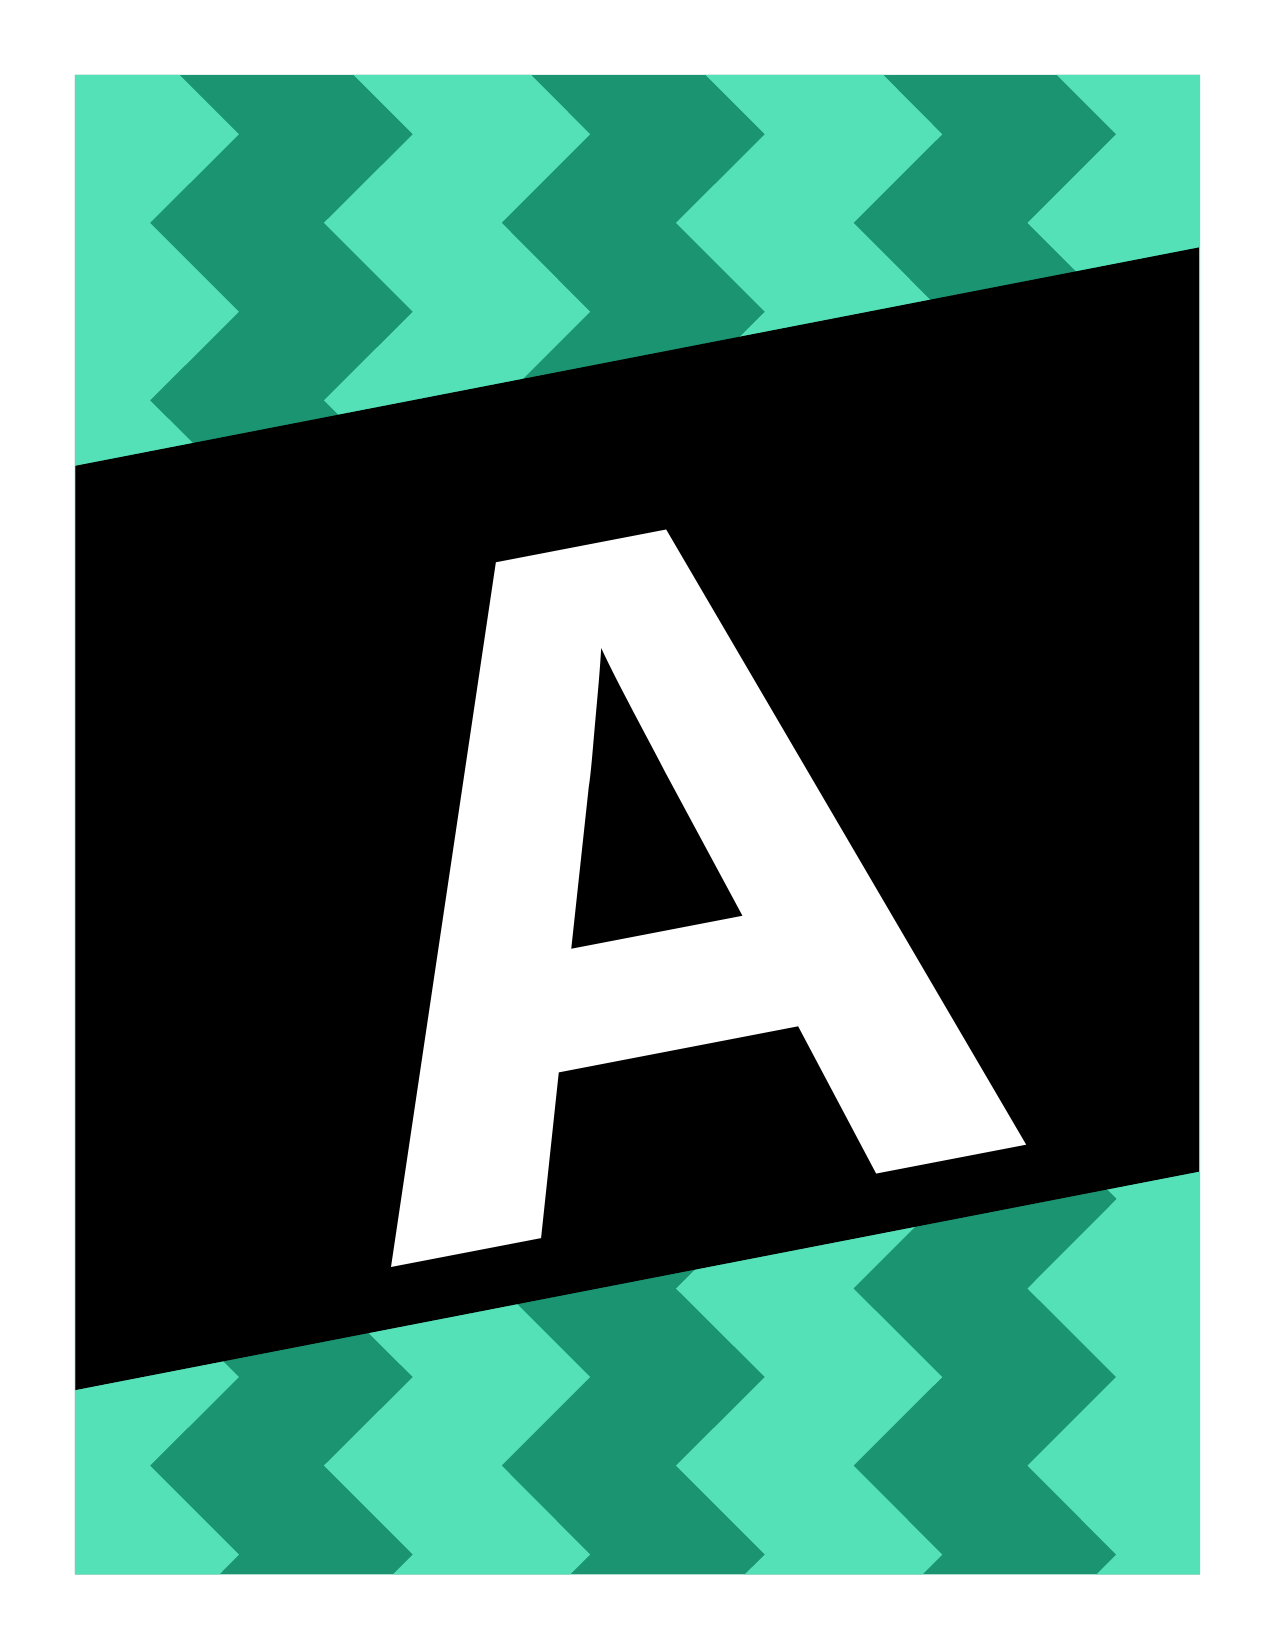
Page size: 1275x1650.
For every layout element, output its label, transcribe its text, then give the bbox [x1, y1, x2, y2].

title А [22, 224, 1253, 1451]
